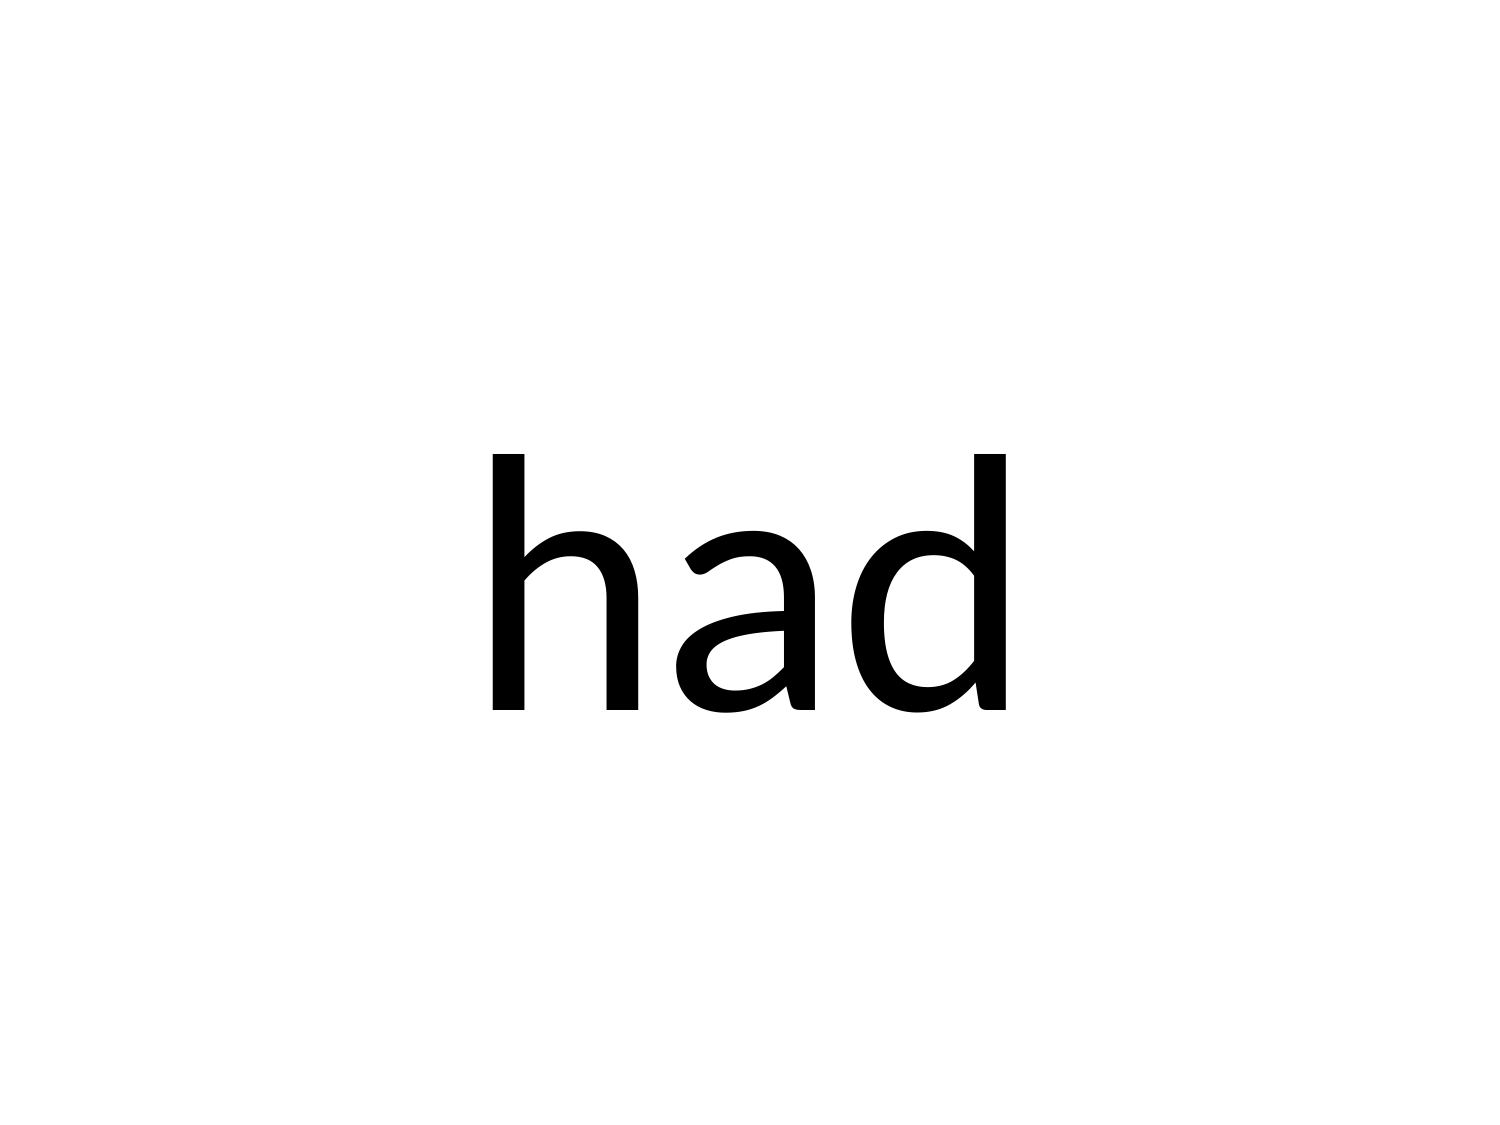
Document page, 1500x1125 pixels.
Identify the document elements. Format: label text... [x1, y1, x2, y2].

title had [24, 324, 1475, 800]
text_box [715, 420, 1013, 495]
